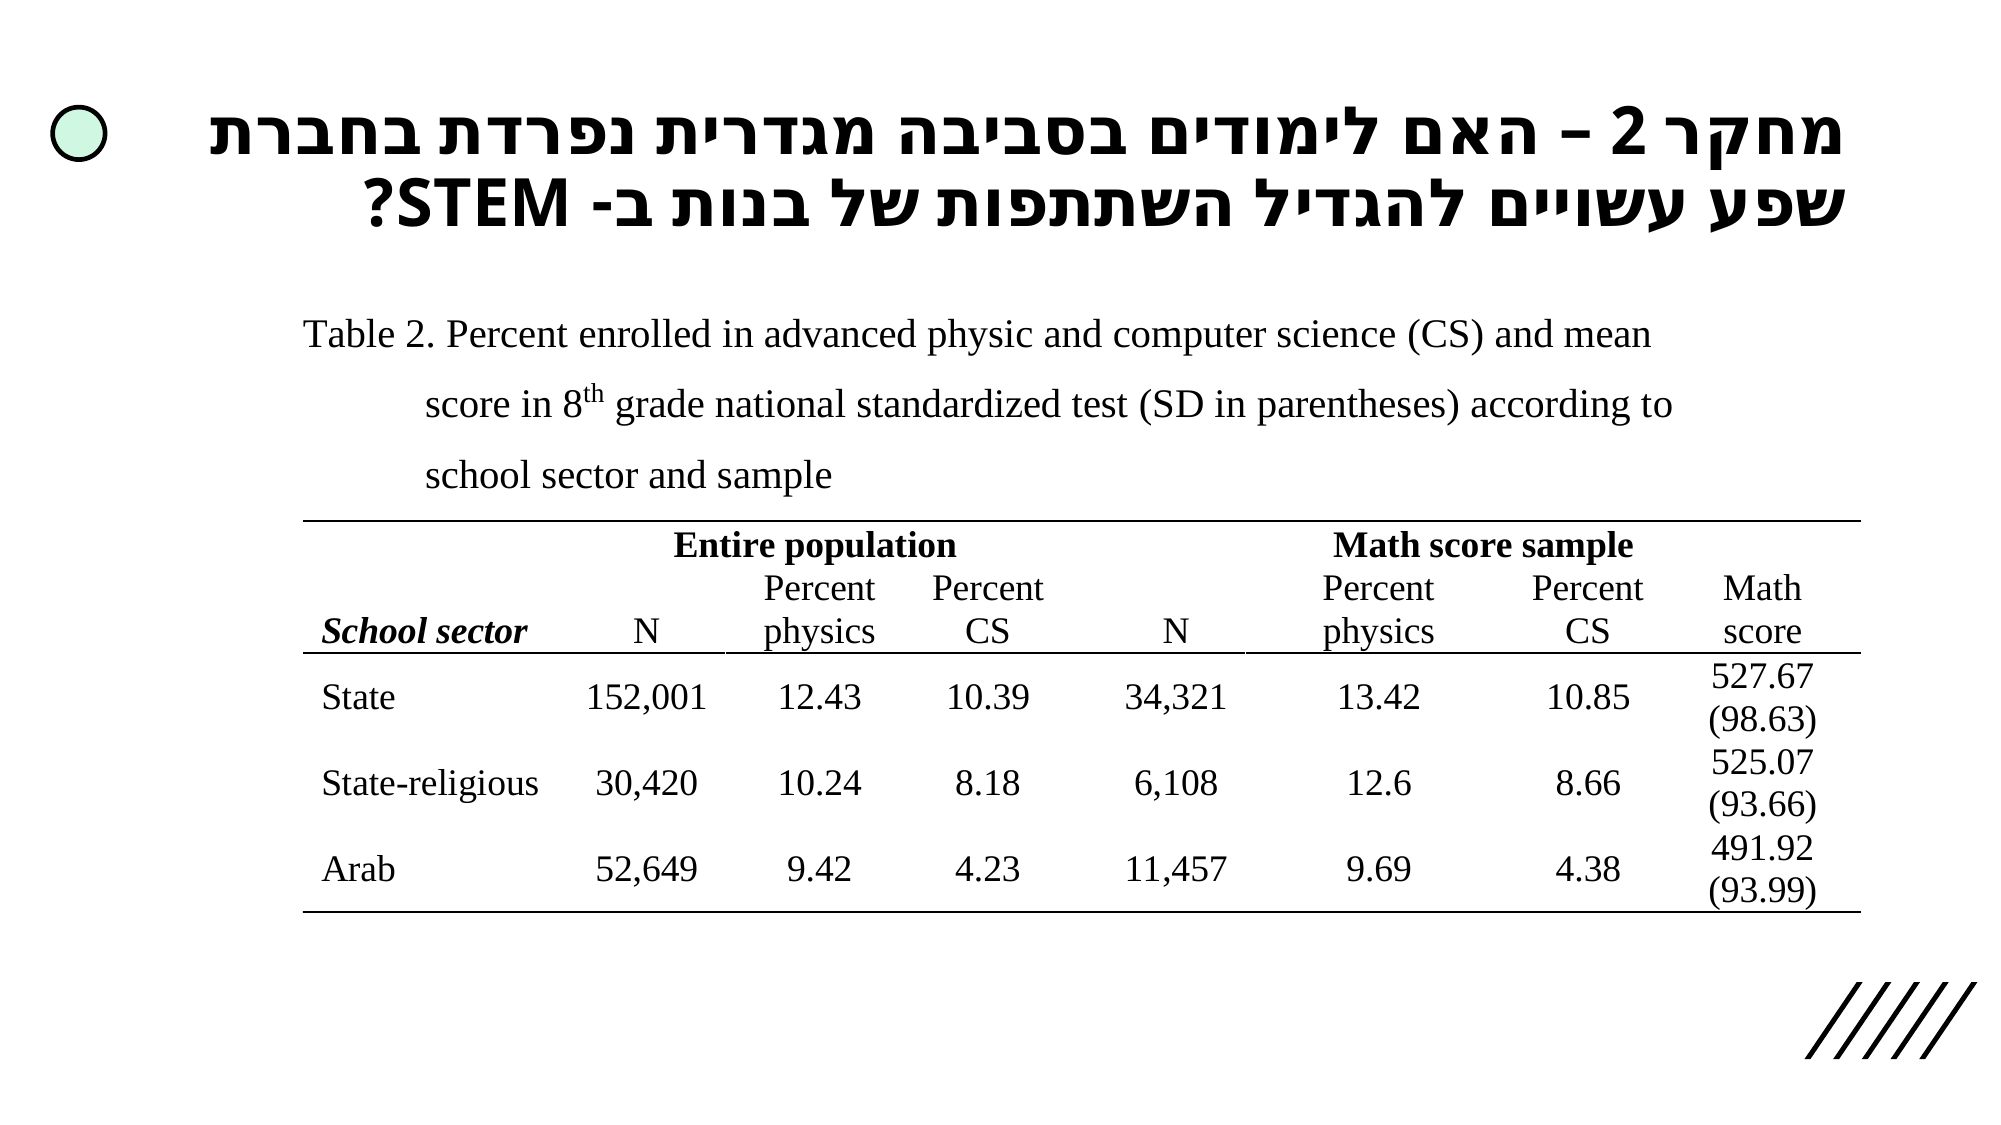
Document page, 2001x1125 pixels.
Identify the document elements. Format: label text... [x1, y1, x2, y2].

title מחקר 2 – האם לימודים בסביבה מגדרית נפרדת בחברת שפע עשויים להגדיל השתתפות של בנות ב- STEM? [137, 59, 1863, 278]
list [302, 309, 1863, 984]
